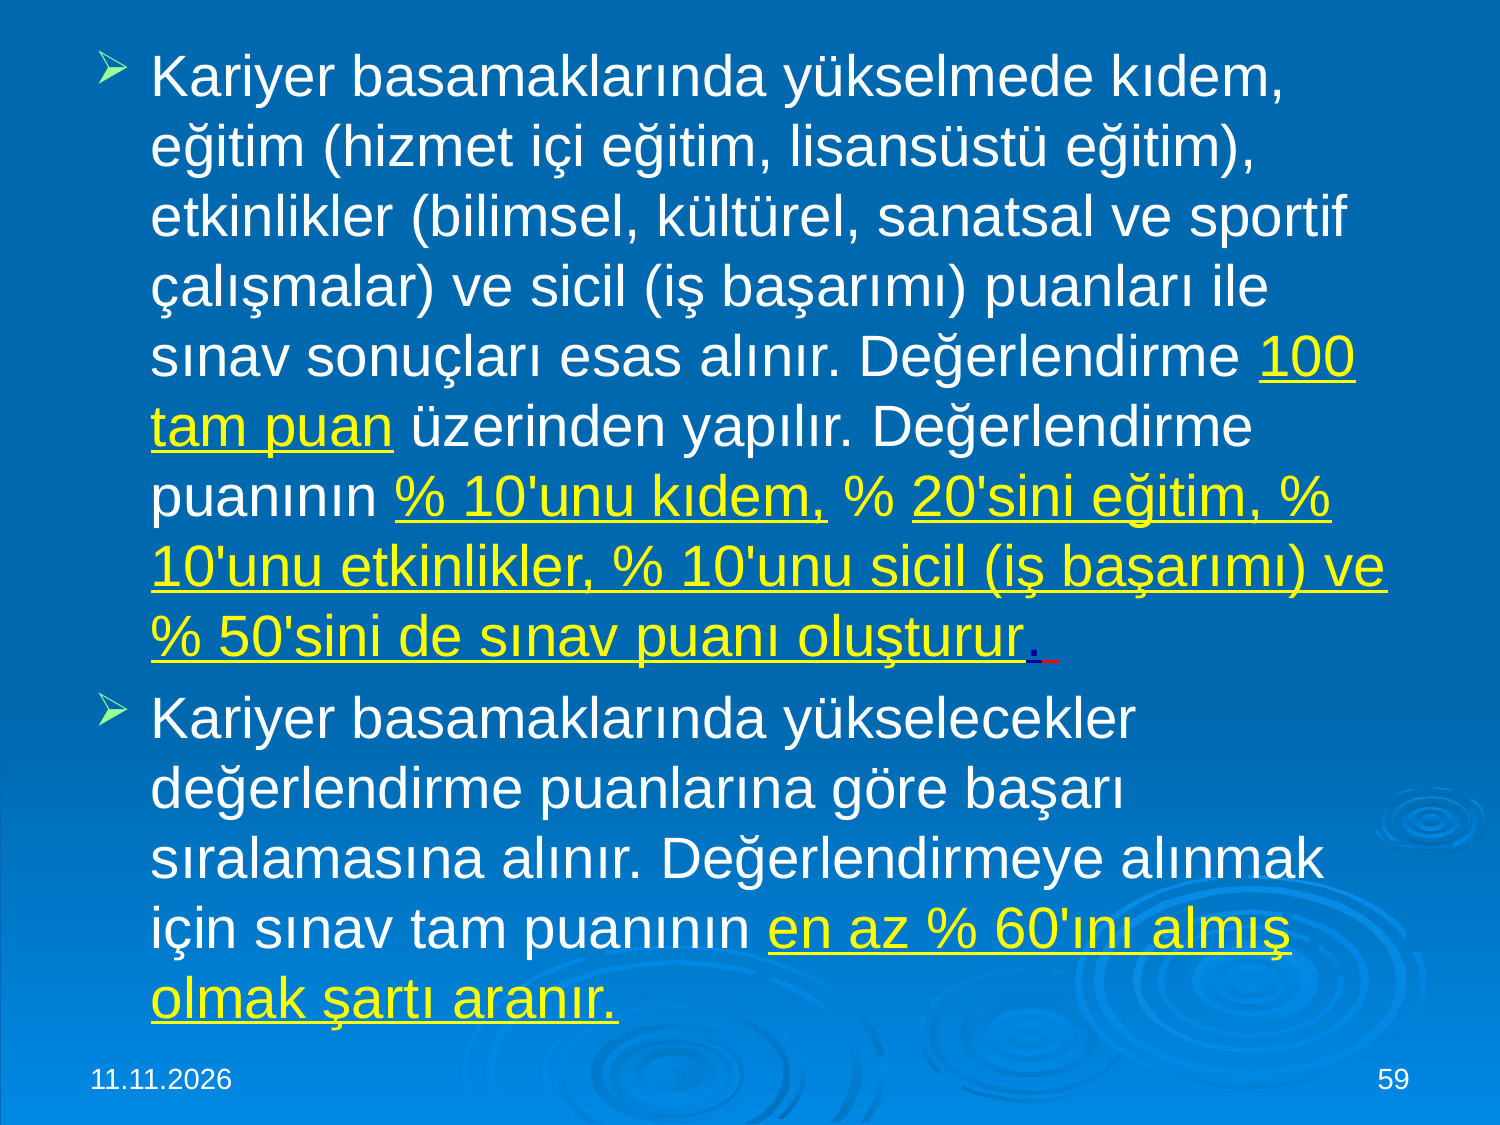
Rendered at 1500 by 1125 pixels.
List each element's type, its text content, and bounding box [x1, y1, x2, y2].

list Kariyer basamaklarında yükselmede kıdem, eğitim (hizmet içi eğitim, lisansüstü eğitim), etkinlikler (bilimsel, kültürel, sanatsal ve sportif çalışmalar) ve sicil (iş başarımı) puanları ile sınav sonuçları esas alınır. Değerlendirme 100 tam puan üzerinden yapılır. Değerlendirme puanının % 10'unu kıdem, % 20'sini eğitim, % 10'unu etkinlikler, % 10'unu sicil (iş başarımı) ve % 50'sini de sınav puanı oluşturur. Kariyer basamaklarında yükselecekler değerlendirme puanlarına göre başarı sıralamasına alınır. Değerlendirmeye alınmak için sınav tam puanının en az % 60'ını almış olmak şartı aranır. [79, 30, 1442, 1125]
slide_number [74, 1024, 79, 1103]
